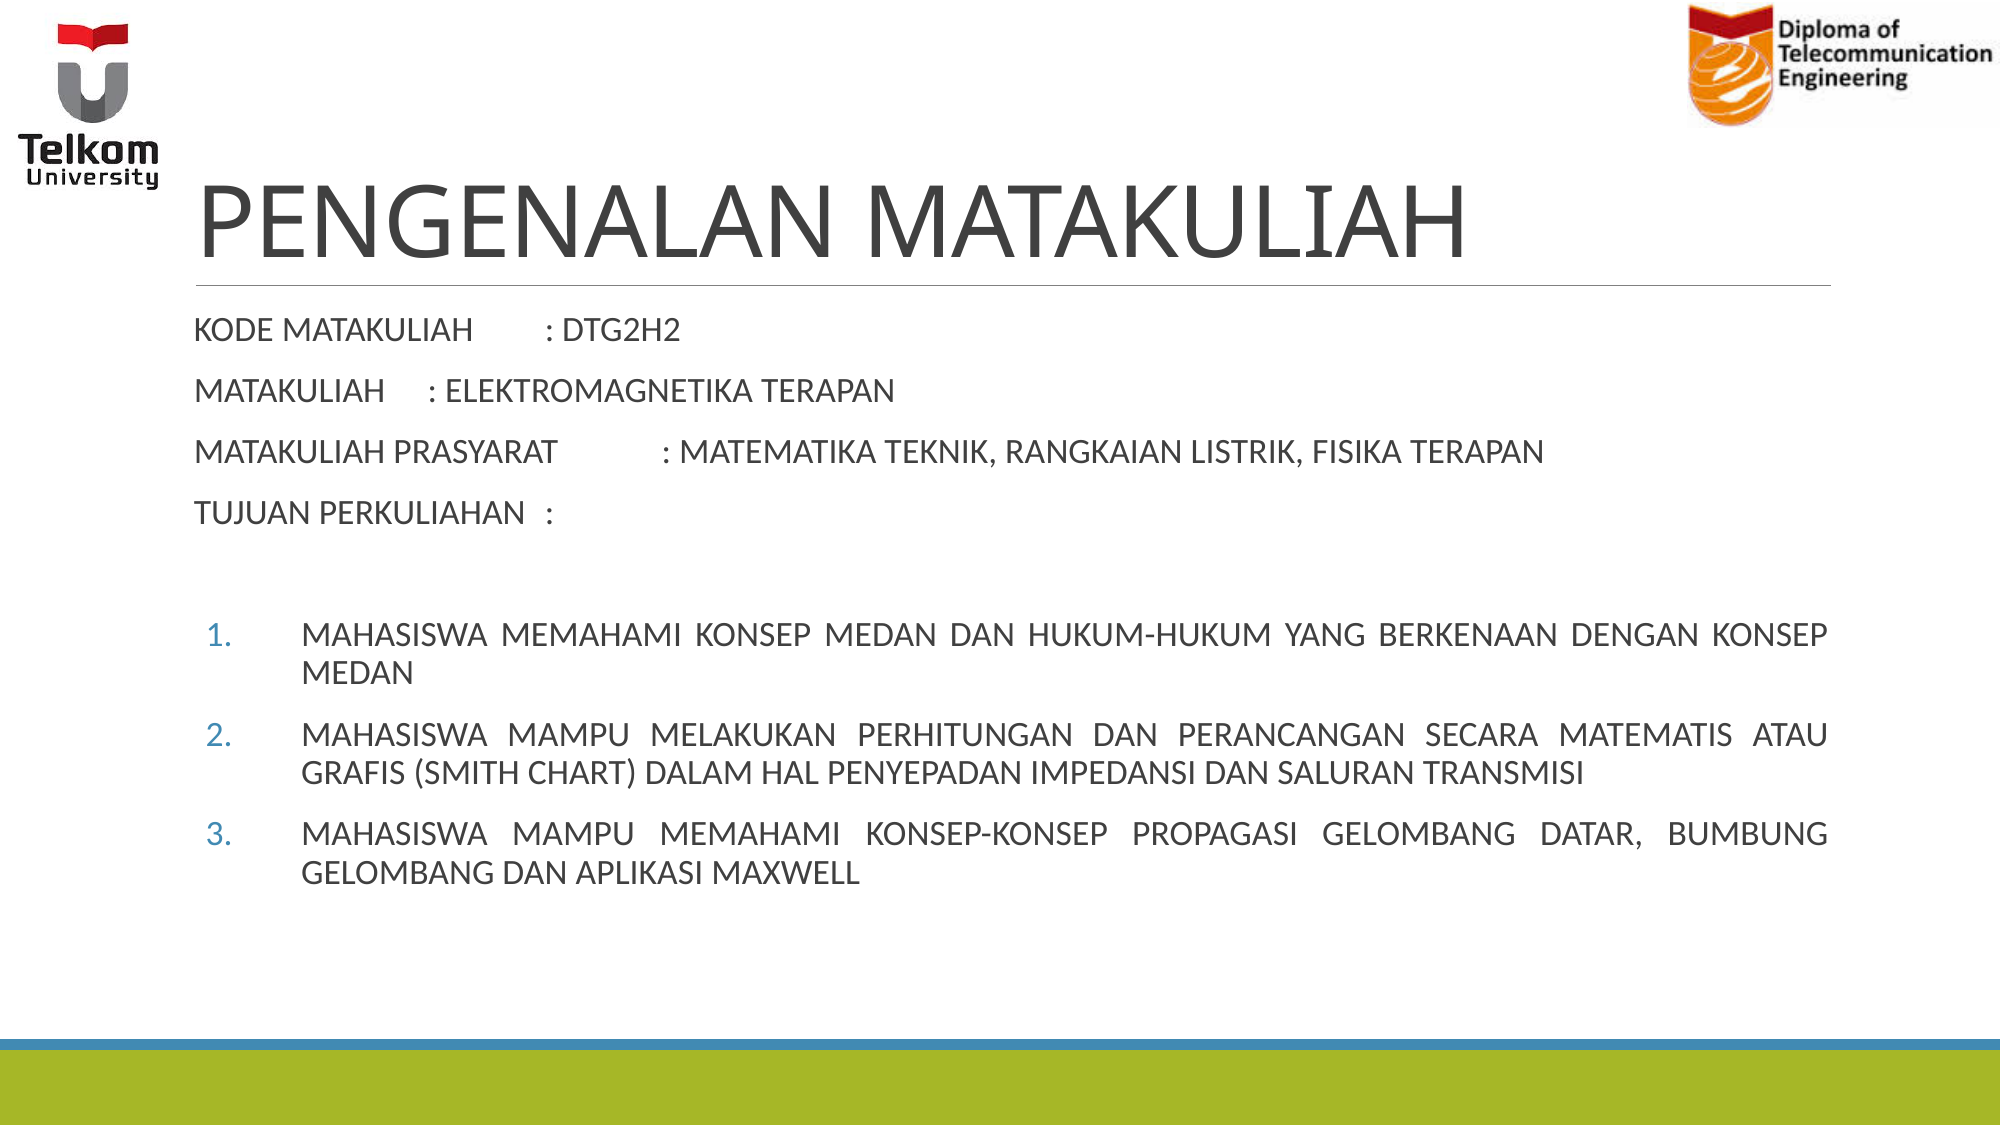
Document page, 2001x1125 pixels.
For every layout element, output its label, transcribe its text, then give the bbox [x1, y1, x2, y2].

picture [1, 0, 183, 210]
picture [1686, 1, 2000, 128]
list KODE MATAKULIAH : DTG2H2 MATAKULIAH : ELEKTROMAGNETIKA TERAPAN MATAKULIAH PRASYARAT : MATEMATIKA TEKNIK, RANGKAIAN LISTRIK, FISIKA TERAPAN TUJUAN PERKULIAHAN : MAHASISWA MEMAHAMI KONSEP MEDAN DAN HUKUM-HUKUM YANG BERKENAAN DENGAN KONSEP MEDAN MAHASISWA MAMPU MELAKUKAN PERHITUNGAN DAN PERANCANGAN SECARA MATEMATIS ATAU GRAFIS (SMITH CHART) DALAM HAL PENYEPADAN IMPEDANSI DAN SALURAN TRANSMISI MAHASISWA MAMPU MEMAHAMI KONSEP-KONSEP PROPAGASI GELOMBANG DATAR, BUMBUNG GELOMBANG DAN APLIKASI MAXWELL [180, 302, 1830, 1023]
title PENGENALAN MATAKULIAH [180, 47, 1830, 285]
